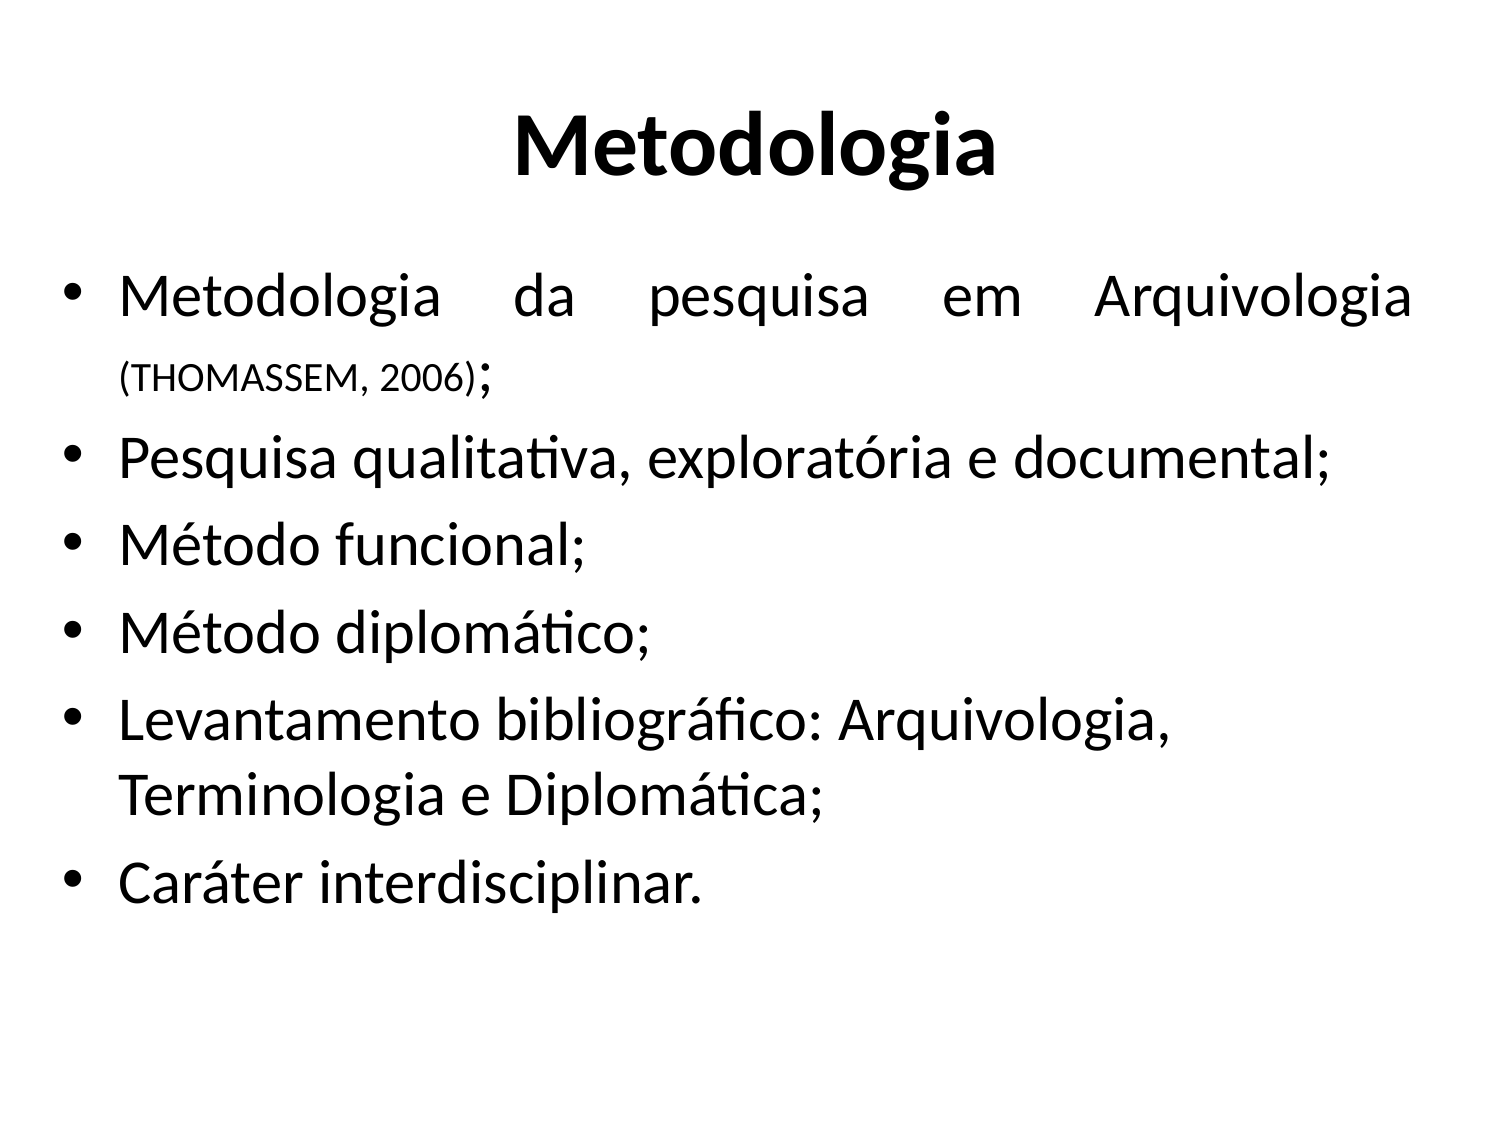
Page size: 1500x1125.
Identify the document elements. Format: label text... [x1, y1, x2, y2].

title Metodologia [75, 45, 1425, 233]
list Metodologia da pesquisa em Arquivologia (THOMASSEM, 2006); Pesquisa qualitativa, exploratória e documental; Método funcional; Método diplomático; Levantamento bibliográfico: Arquivologia, Terminologia e Diplomática; Caráter interdisciplinar. [46, 246, 1430, 989]
